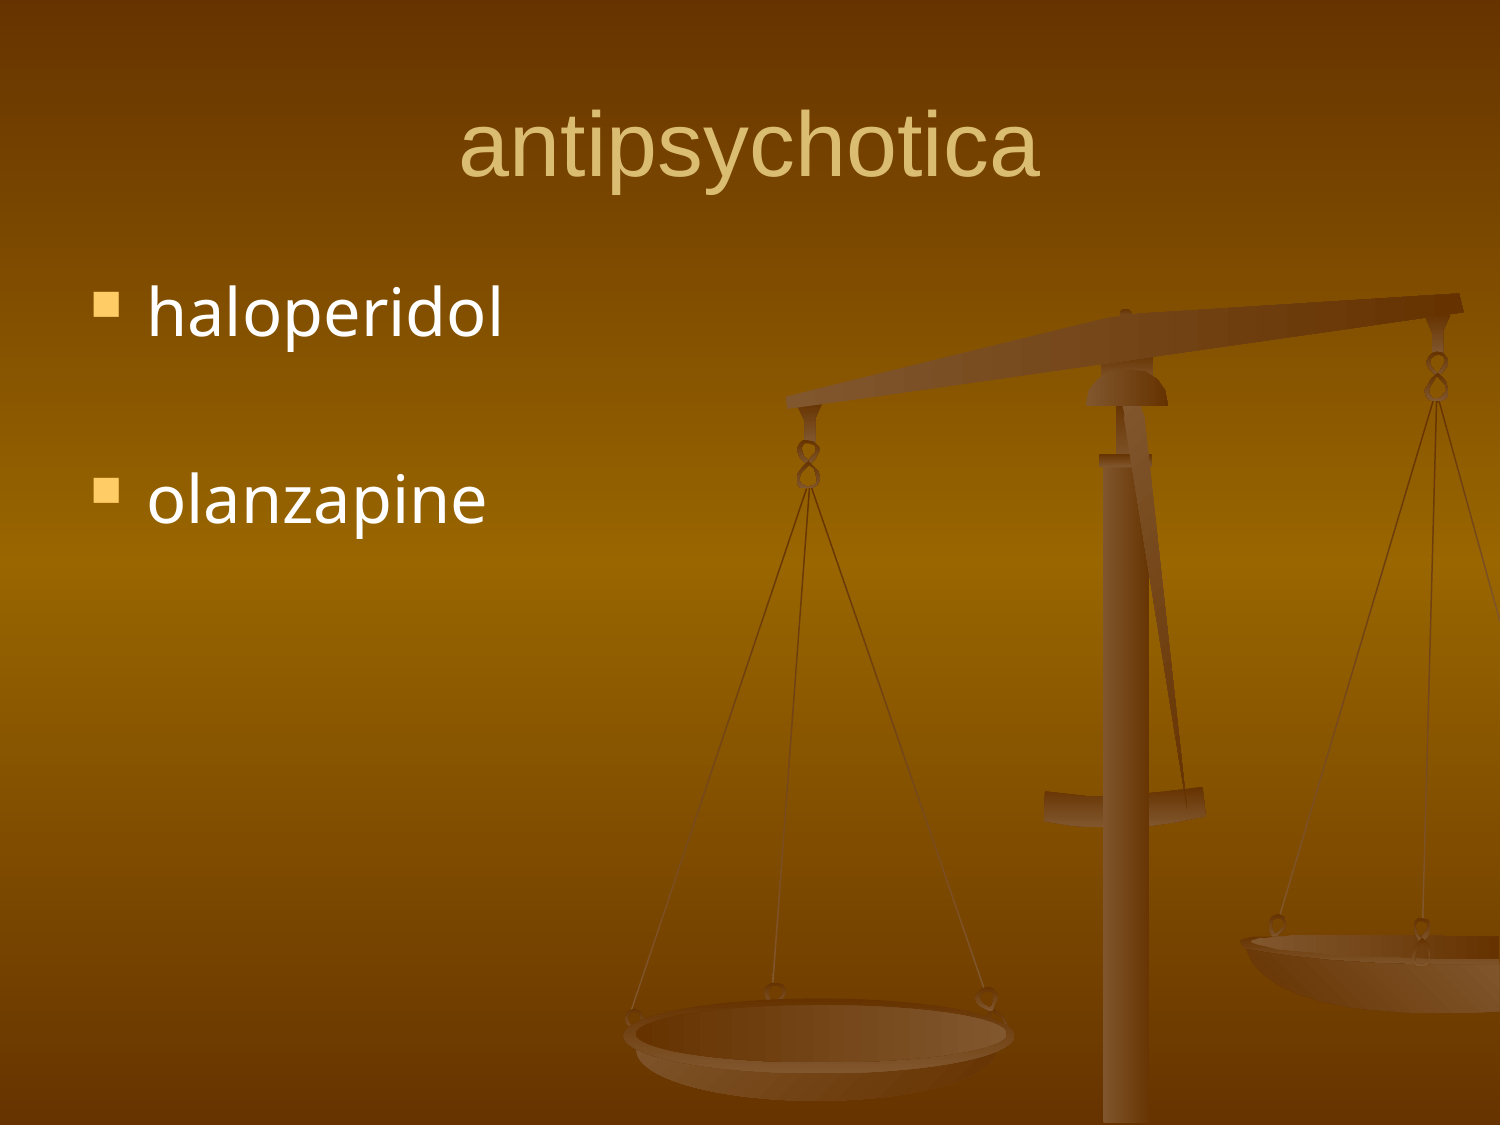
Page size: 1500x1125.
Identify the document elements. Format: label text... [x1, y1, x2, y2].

title antipsychotica [75, 45, 1425, 234]
list haloperidol olanzapine [75, 262, 1425, 1006]
